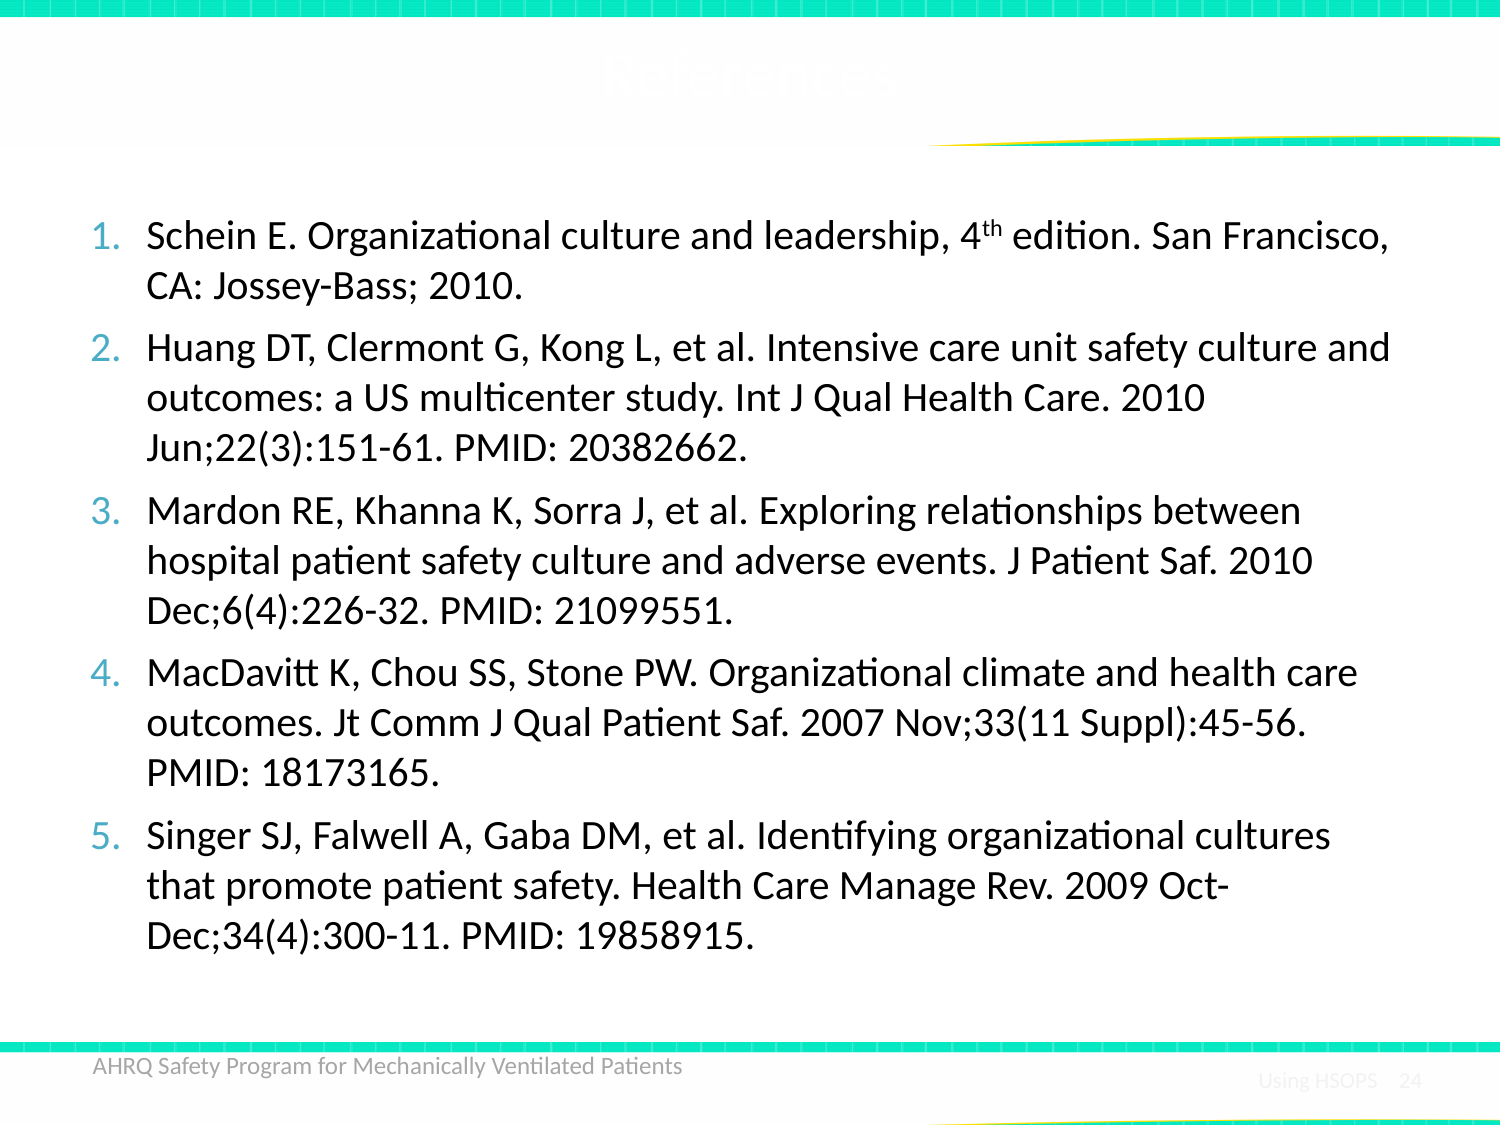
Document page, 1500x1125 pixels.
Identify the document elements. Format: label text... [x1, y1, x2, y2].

title References [75, 5, 1425, 138]
picture [0, 1042, 1500, 1125]
list Schein E. Organizational culture and leadership, 4th edition. San Francisco, CA: Jossey-Bass; 2010. Huang DT, Clermont G, Kong L, et al. Intensive care unit safety culture and outcomes: a US multicenter study. Int J Qual Health Care. 2010 Jun;22(3):151-61. PMID: 20382662. Mardon RE, Khanna K, Sorra J, et al. Exploring relationships between hospital patient safety culture and adverse events. J Patient Saf. 2010 Dec;6(4):226-32. PMID: 21099551. MacDavitt K, Chou SS, Stone PW. Organizational climate and health care outcomes. Jt Comm J Qual Patient Saf. 2007 Nov;33(11 Suppl):45-56. PMID: 18173165. Singer SJ, Falwell A, Gaba DM, et al. Identifying organizational cultures that promote patient safety. Health Care Manage Rev. 2009 Oct-Dec;34(4):300-11. PMID: 19858915. [75, 200, 1425, 977]
picture [0, 0, 1500, 146]
